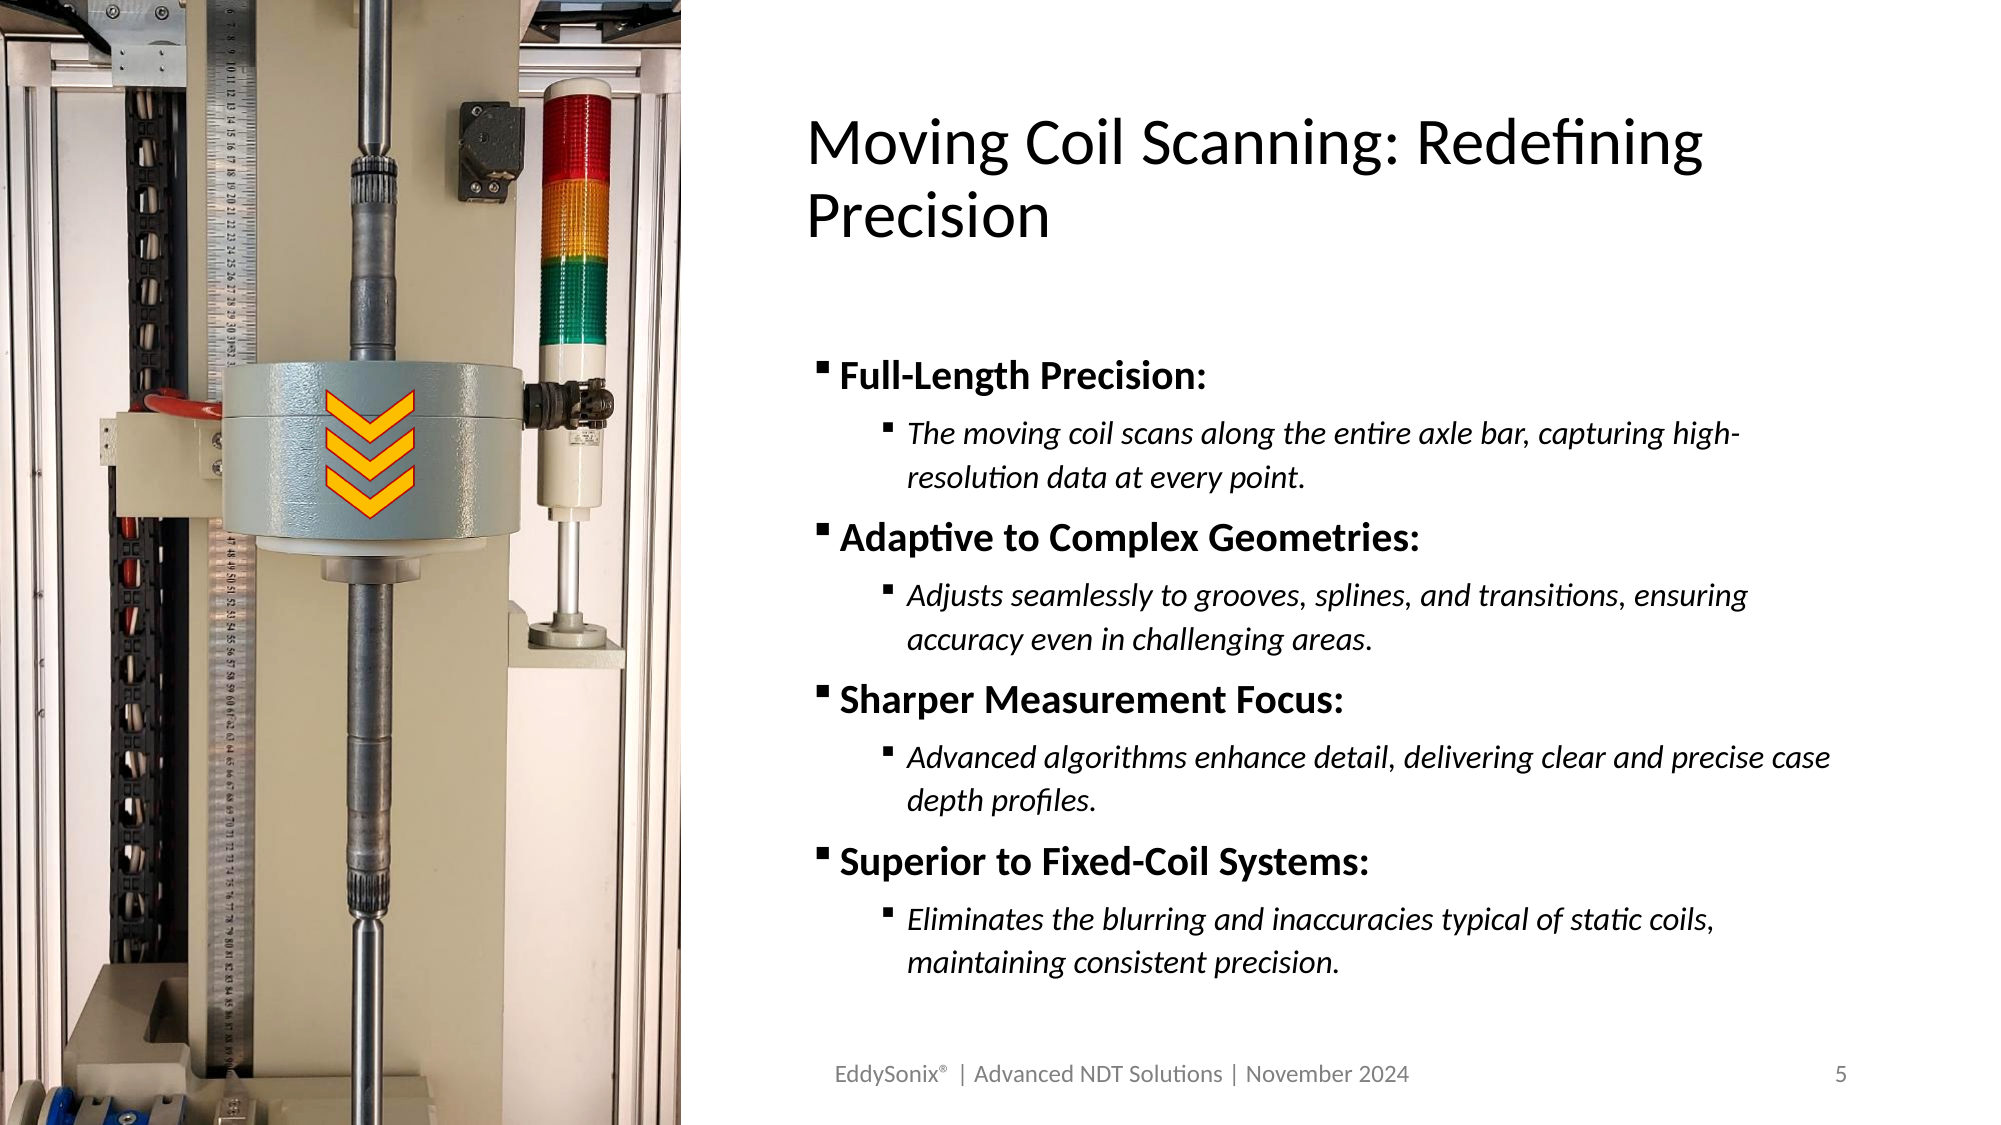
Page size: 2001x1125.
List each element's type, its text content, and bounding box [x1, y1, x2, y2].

slide_number 5 [1412, 1042, 1863, 1103]
title Moving Coil Scanning: Redefining Precision [791, 60, 1847, 299]
list Full-Length Precision: The moving coil scans along the entire axle bar, capturing high-resolution data at every point. Adaptive to Complex Geometries: Adjusts seamlessly to grooves, splines, and transitions, ensuring accuracy even in challenging areas. Sharper Measurement Focus: Advanced algorithms enhance detail, delivering clear and precise case depth profiles. Superior to Fixed-Coil Systems: Eliminates the blurring and inaccuracies typical of static coils, maintaining consistent precision. [791, 335, 1847, 992]
picture [0, 0, 681, 1125]
footer EddySonix® | Advanced NDT Solutions | November 2024 [681, 1042, 1412, 1103]
